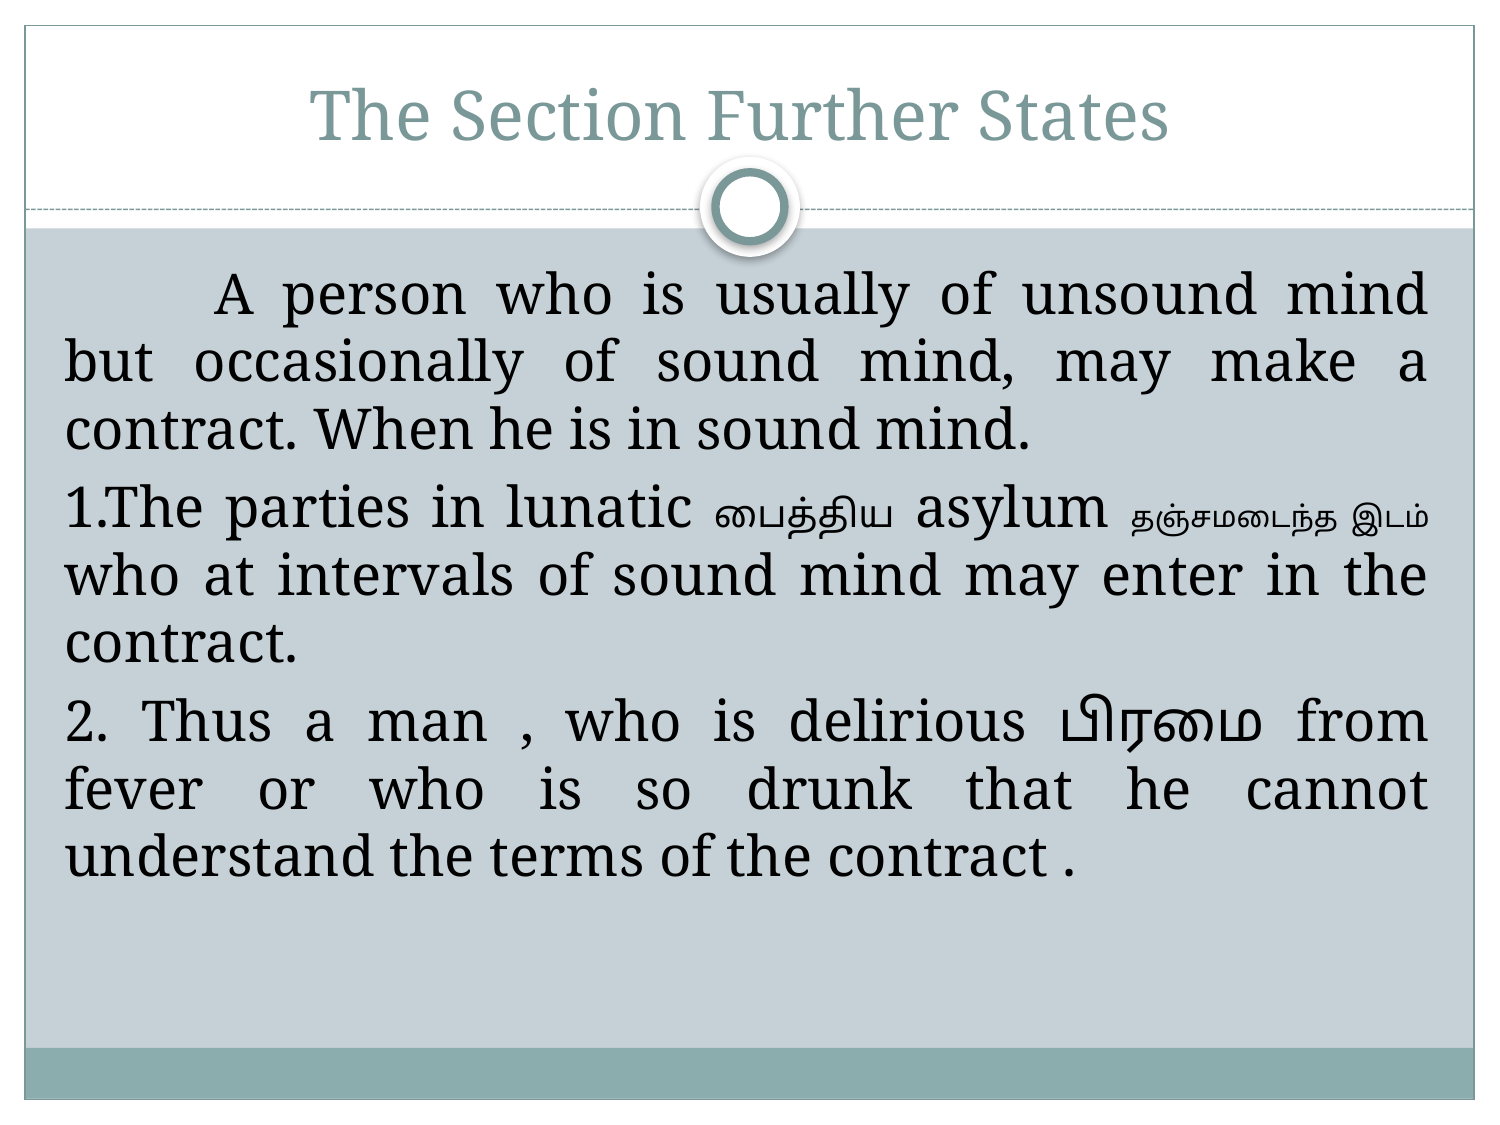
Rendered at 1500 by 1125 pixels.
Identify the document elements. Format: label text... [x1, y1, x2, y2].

list A person who is usually of unsound mind but occasionally of sound mind, may make a contract. When he is in sound mind. 1.The parties in lunatic பைத்திய asylum தஞ்சமடைந்த இடம் who at intervals of sound mind may enter in the contract. 2. Thus a man , who is delirious பிரமை from fever or who is so drunk that he cannot understand the terms of the contract . [49, 250, 1445, 1001]
title The Section Further States [49, 37, 1450, 162]
